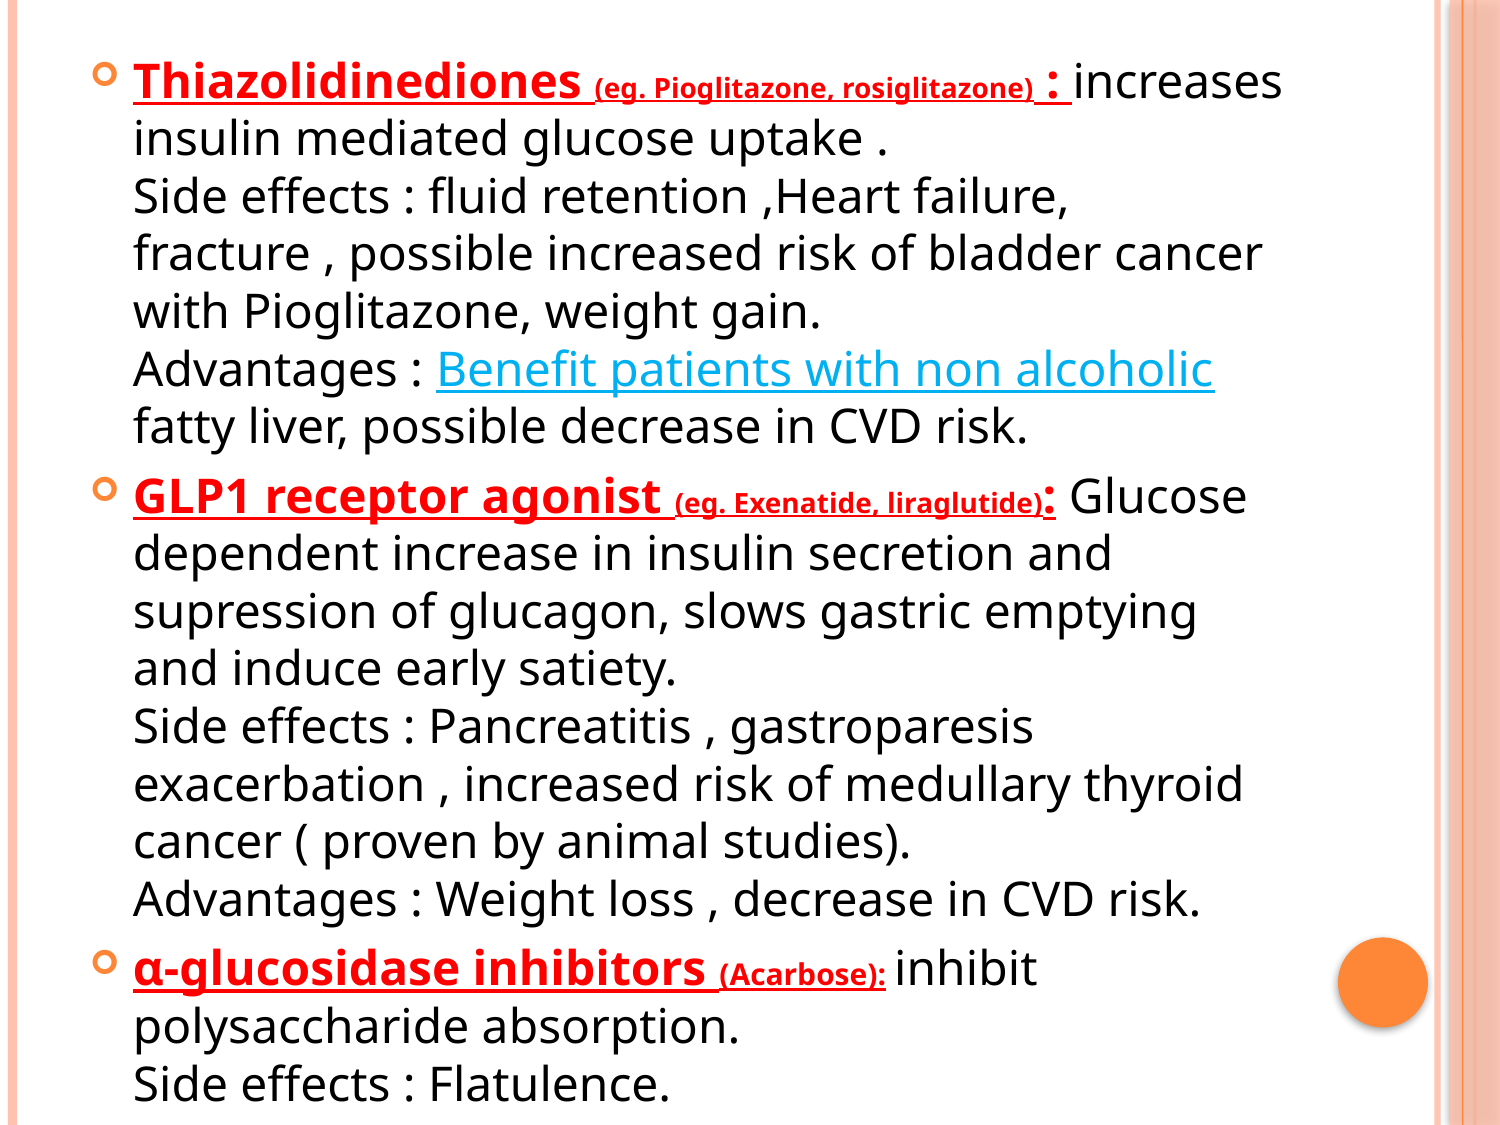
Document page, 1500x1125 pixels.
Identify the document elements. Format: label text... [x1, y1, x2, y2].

list Thiazolidinediones (eg. Pioglitazone, rosiglitazone) : increases insulin mediated glucose uptake . Side effects : fluid retention ,Heart failure, fracture , possible increased risk of bladder cancer with Pioglitazone, weight gain. Advantages : Benefit patients with non alcoholic fatty liver, possible decrease in CVD risk. GLP1 receptor agonist (eg. Exenatide, liraglutide): Glucose dependent increase in insulin secretion and supression of glucagon, slows gastric emptying and induce early satiety. Side effects : Pancreatitis , gastroparesis exacerbation , increased risk of medullary thyroid cancer ( proven by animal studies). Advantages : Weight loss , decrease in CVD risk. α-glucosidase inhibitors (Acarbose): inhibit polysaccharide absorption. Side effects : Flatulence. [75, 42, 1300, 1125]
